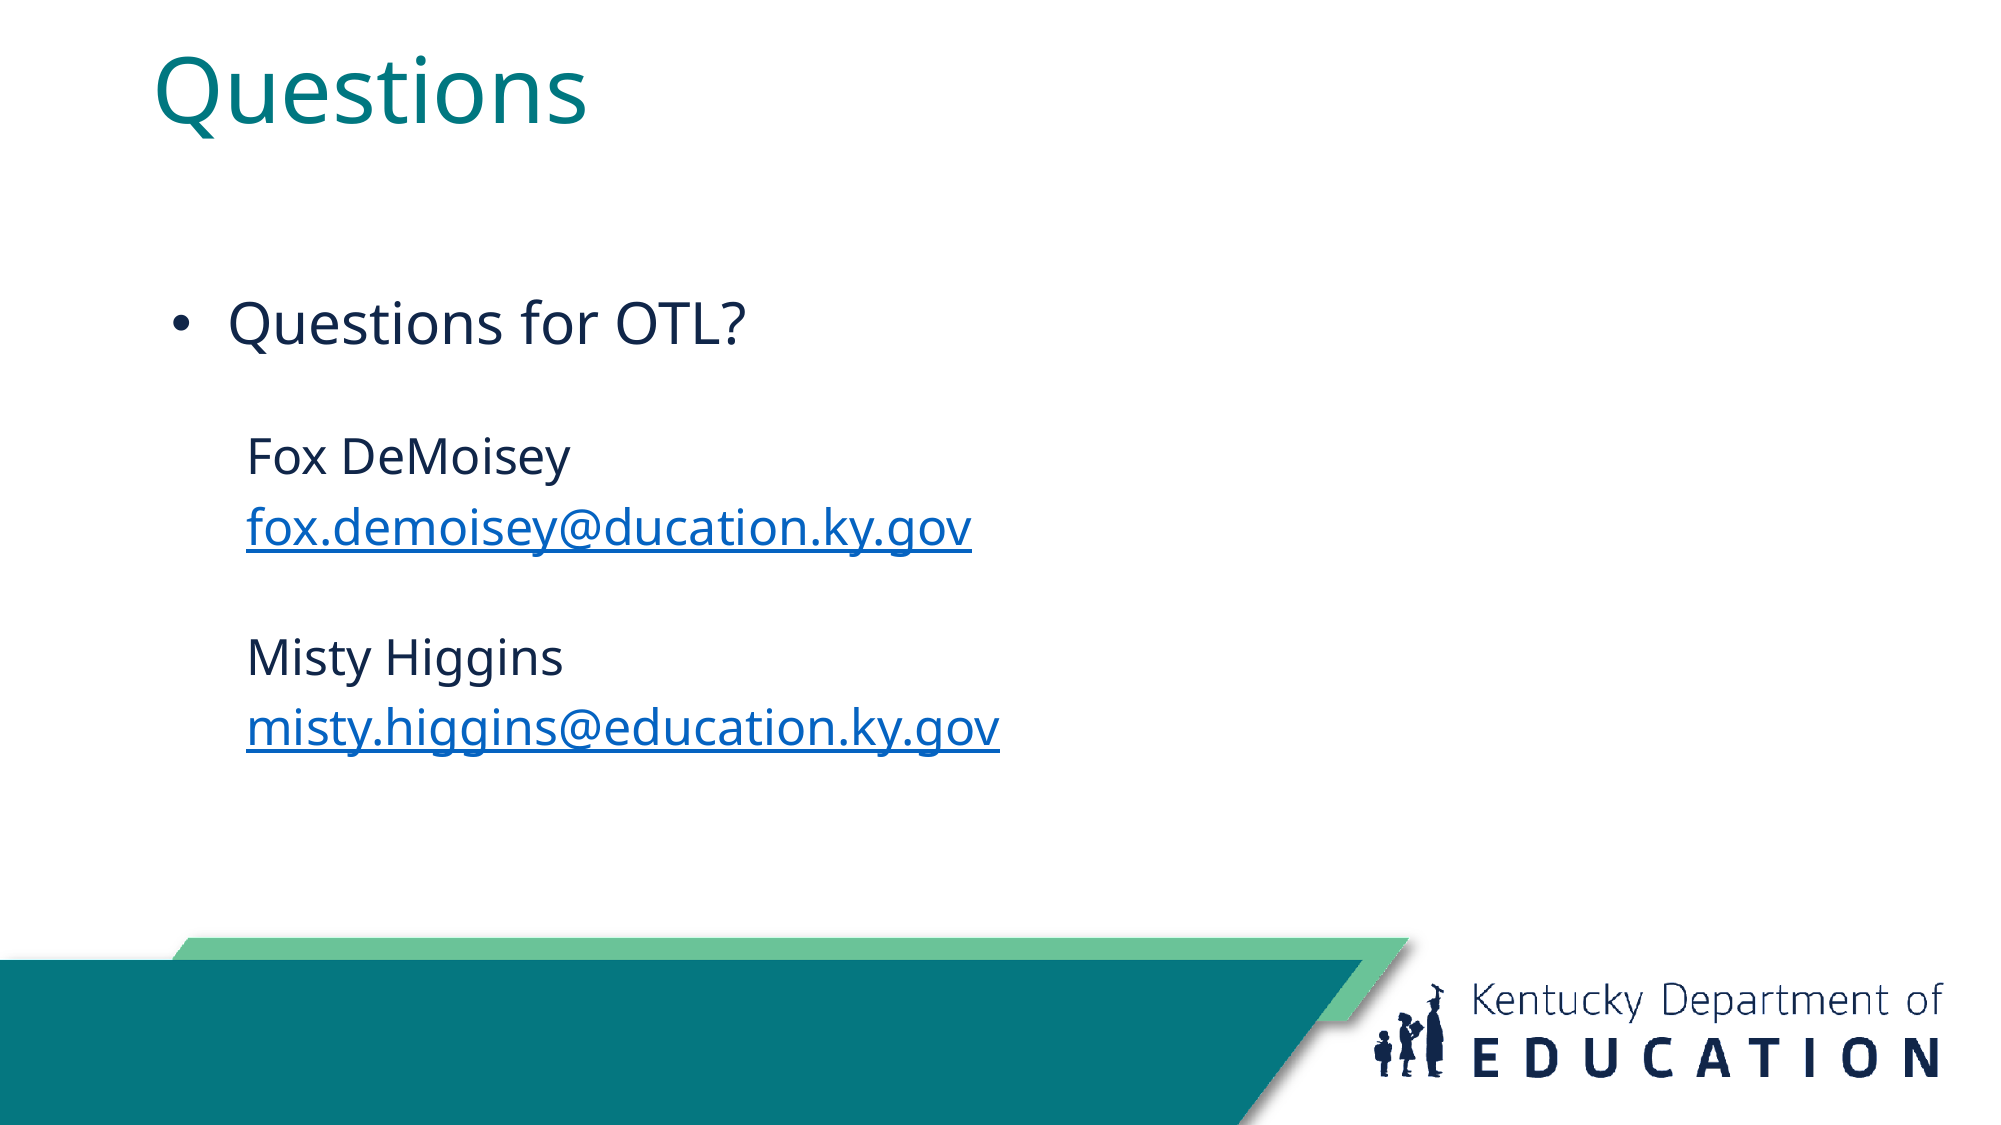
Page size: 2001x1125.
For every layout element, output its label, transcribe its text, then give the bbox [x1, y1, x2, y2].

picture [0, 0, 2001, 1125]
list Questions for OTL? Fox DeMoisey fox.demoisey@ducation.ky.gov Misty Higgins misty.higgins@education.ky.gov [137, 205, 1863, 928]
title Questions [137, 3, 1863, 185]
